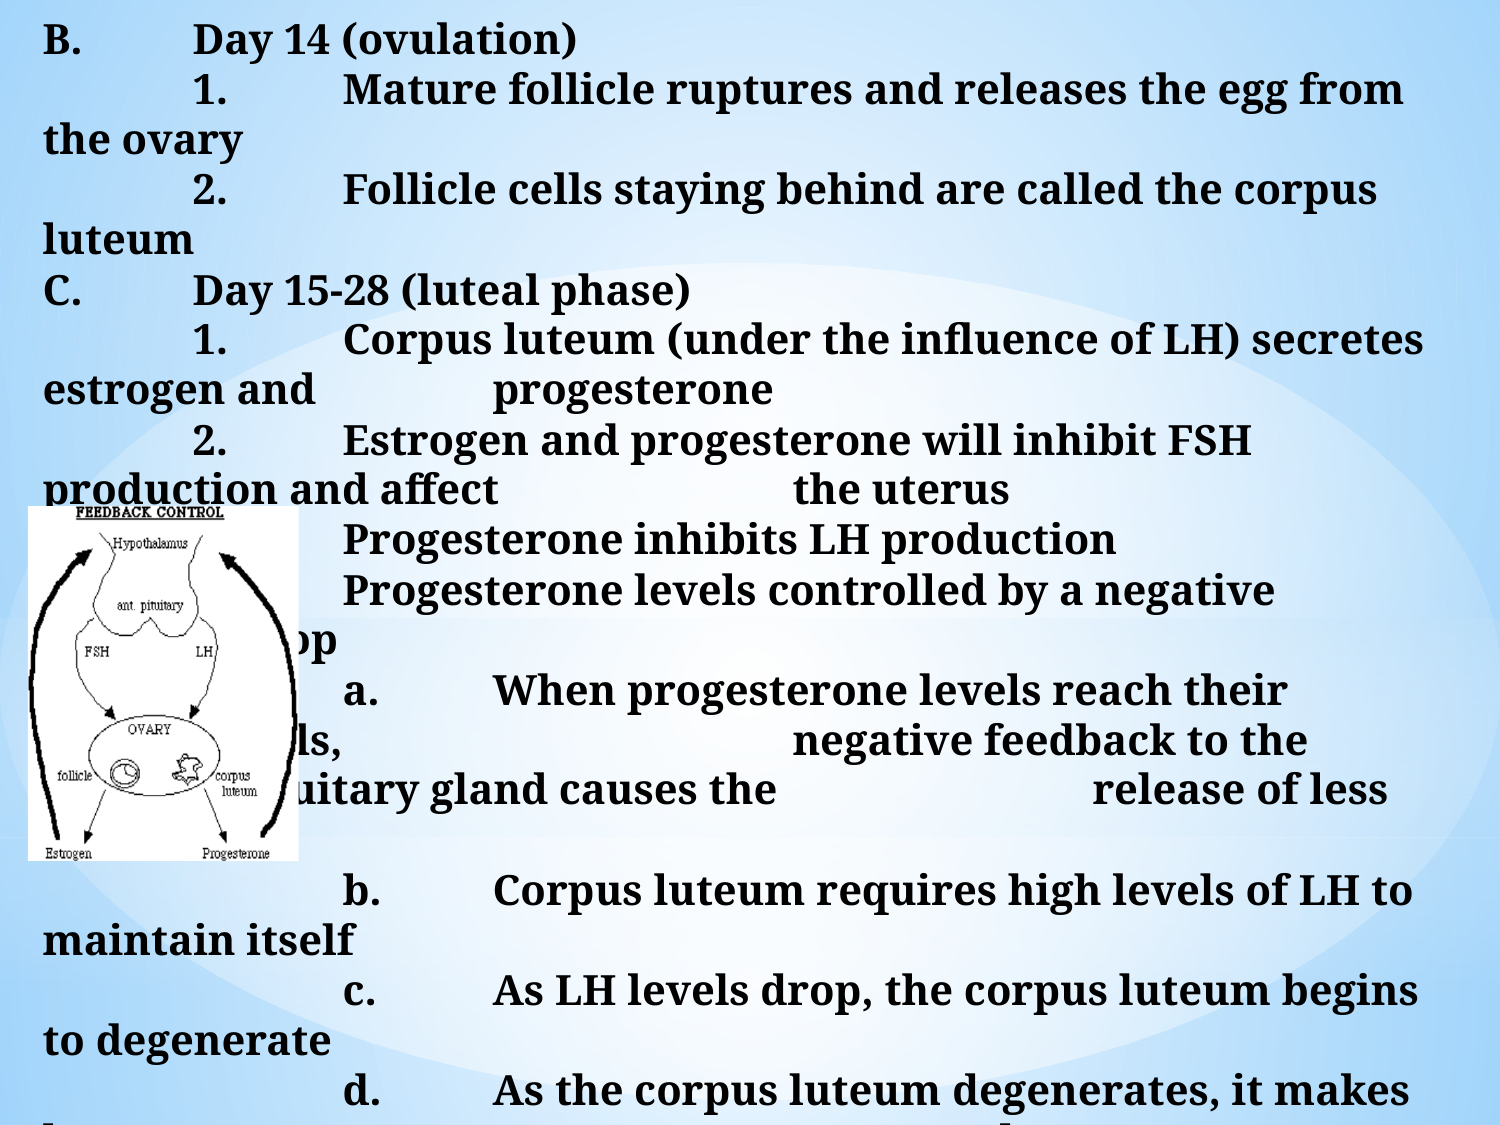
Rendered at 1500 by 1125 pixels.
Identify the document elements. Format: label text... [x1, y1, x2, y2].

text_box B. Day 14 (ovulation) 1. Mature follicle ruptures and releases the egg from the ovary 2. Follicle cells staying behind are called the corpus luteum C. Day 15-28 (luteal phase) 1. Corpus luteum (under the influence of LH) secretes estrogen and progesterone 2. Estrogen and progesterone will inhibit FSH production and affect the uterus 3. Progesterone inhibits LH production 4. Progesterone levels controlled by a negative feedback loop a. When progesterone levels reach their highest levels, negative feedback to the anterior pituitary gland causes the release of less LH b. Corpus luteum requires high levels of LH to maintain itself c. As LH levels drop, the corpus luteum begins to degenerate d. As the corpus luteum degenerates, it makes less progesterone and estrogen 5. Without high levels of progesterone, a. Uterine lining will not be maintained and is lost b. FSH is not inhibited and levels will rise causing a new follicle to develop c. Cycle begins again! [27, 5, 1461, 1125]
picture [27, 506, 299, 861]
